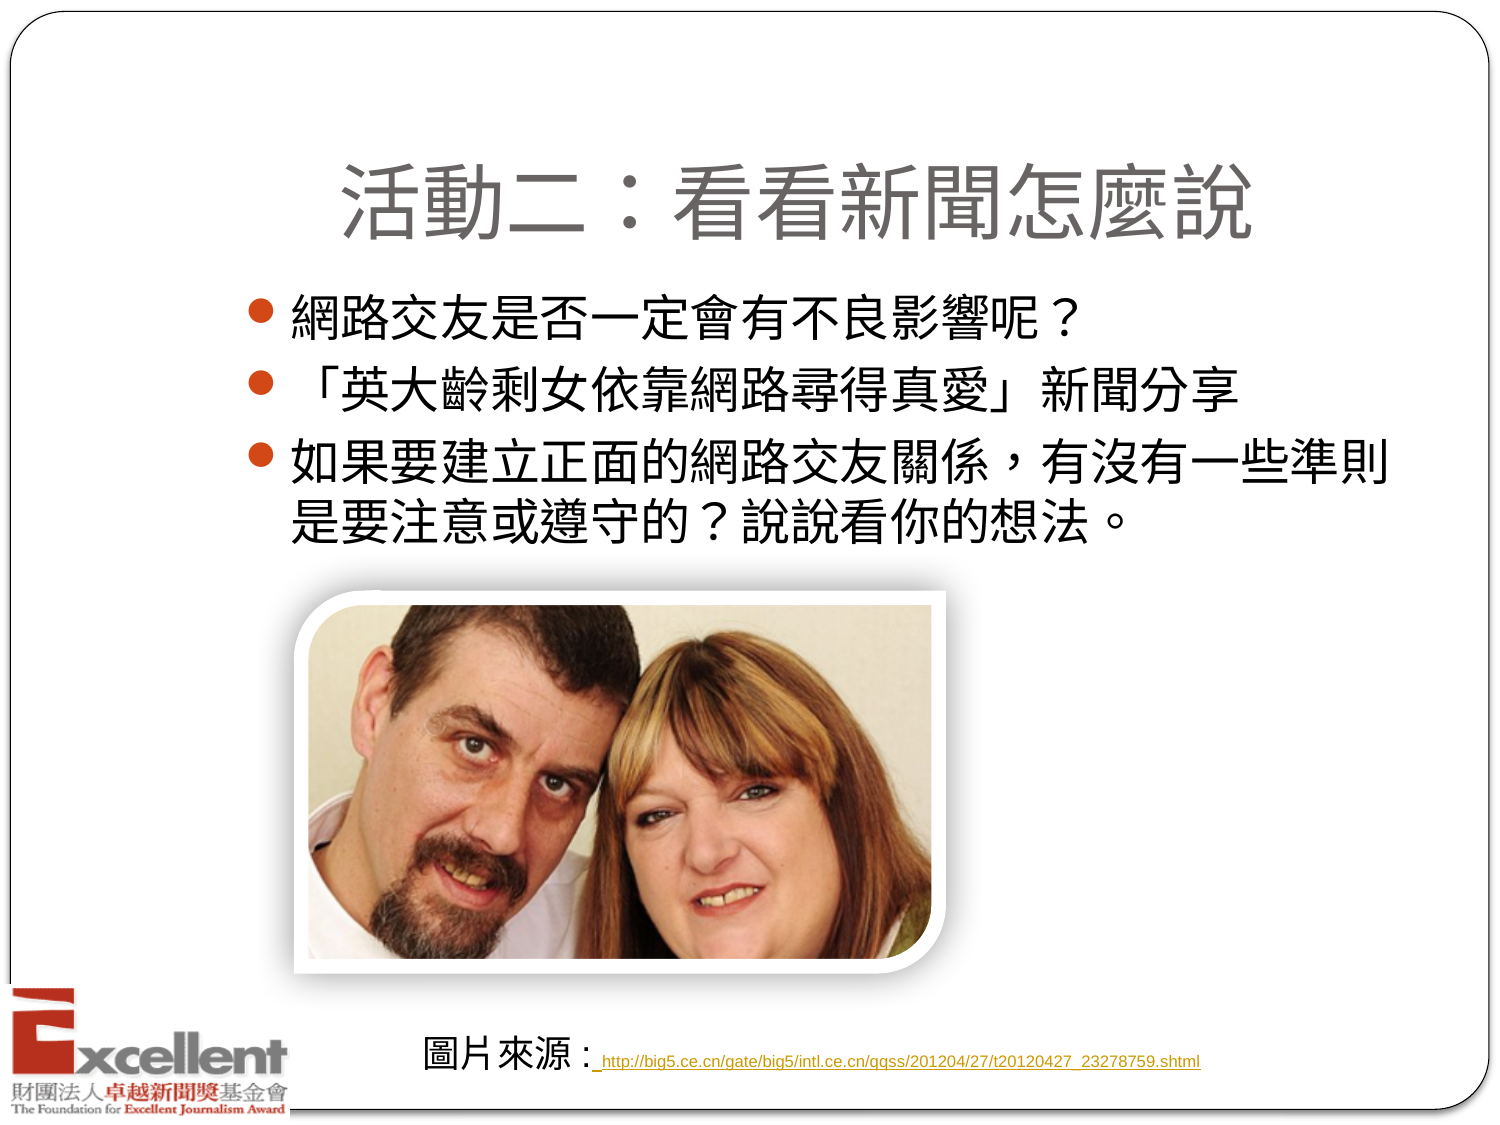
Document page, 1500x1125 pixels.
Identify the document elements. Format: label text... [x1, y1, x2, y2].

picture [0, 984, 290, 1125]
picture [300, 597, 939, 967]
text_box 圖片來源: http://big5.ce.cn/gate/big5/intl.ce.cn/qqss/201204/27/t20120427_23278759.shtml [407, 1023, 1400, 1083]
title 活動二：看看新聞怎麼說 [159, 77, 1435, 266]
list 網路交友是否一定會有不良影響呢？ 「英大齡剩女依靠網路尋得真愛」新聞分享 如果要建立正面的網路交友關係，有沒有一些準則是要注意或遵守的？說說看你的想法。 [229, 278, 1448, 953]
